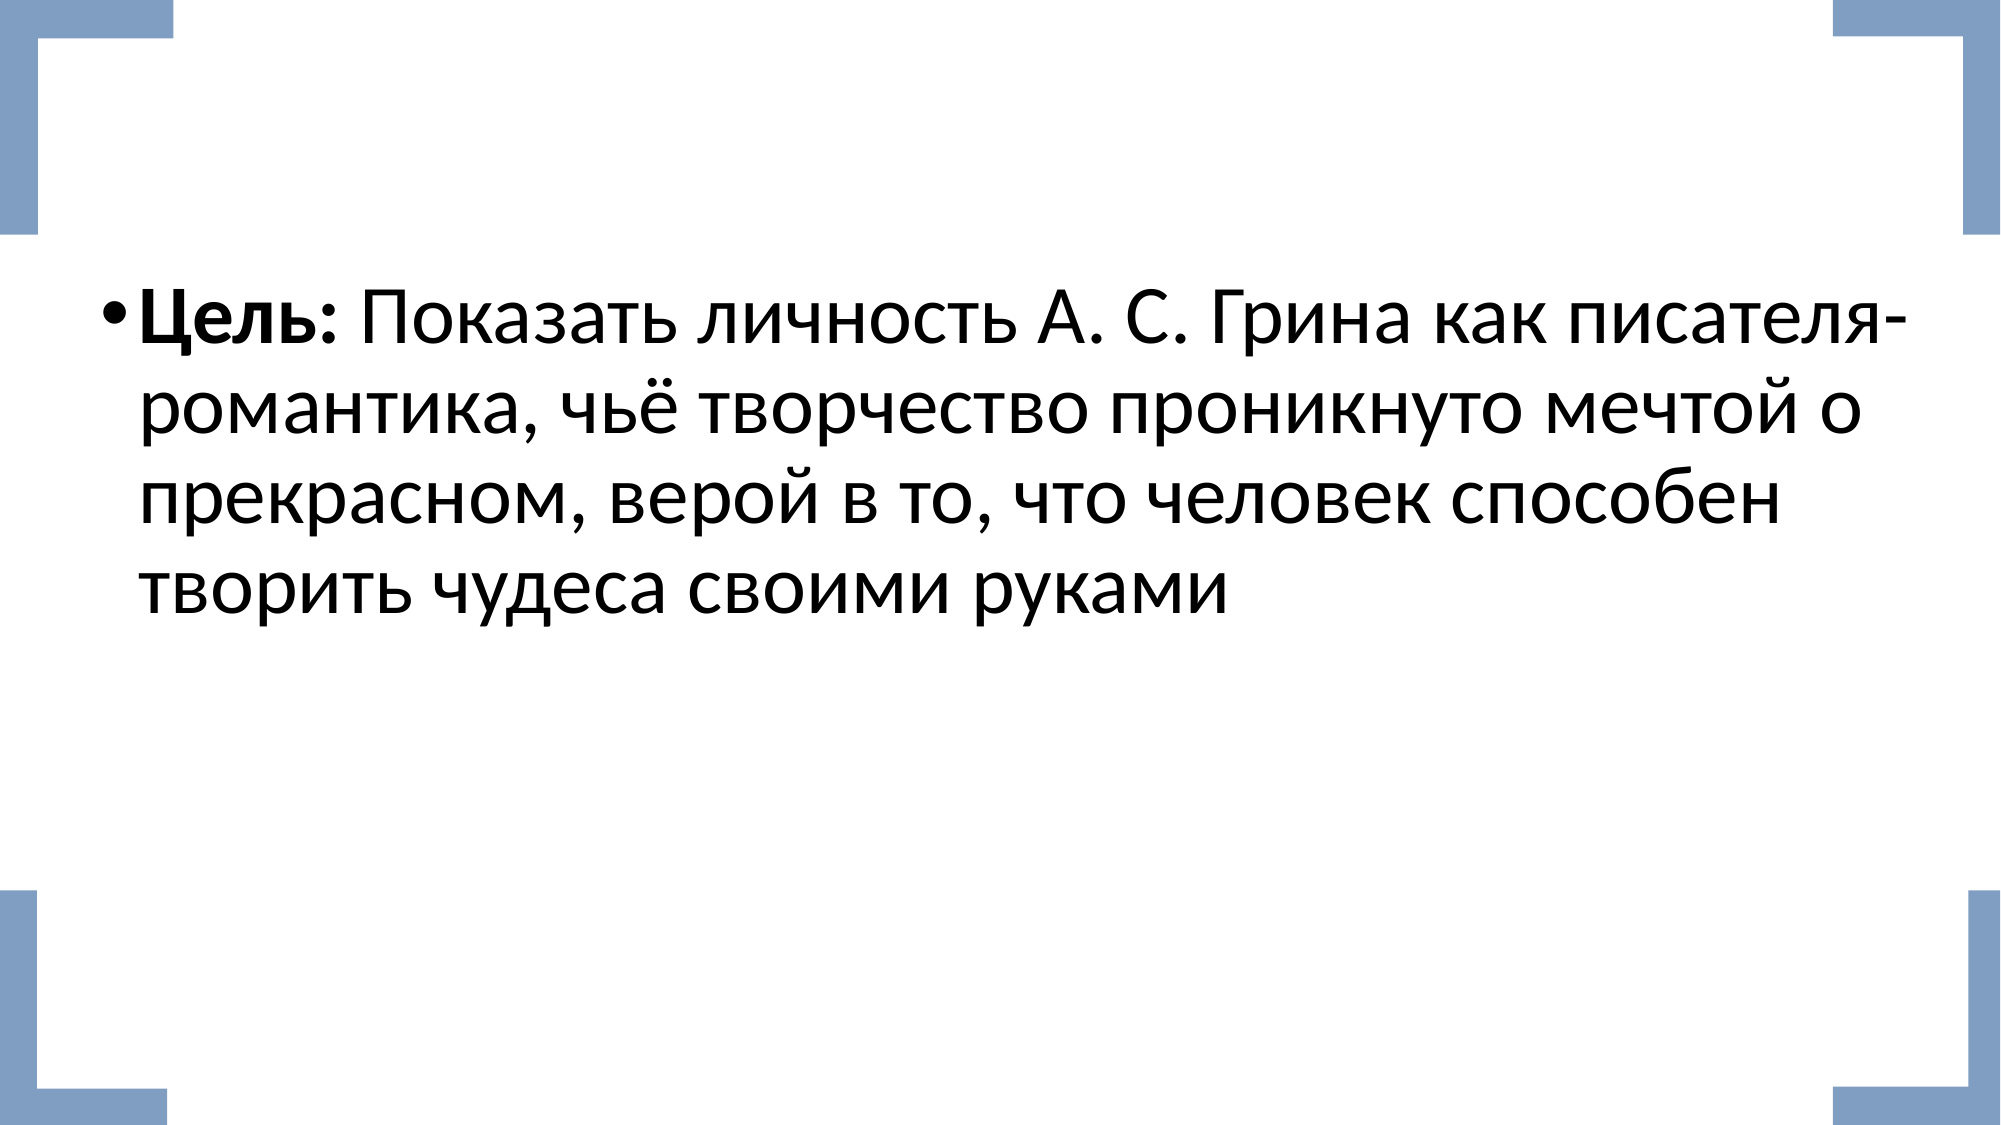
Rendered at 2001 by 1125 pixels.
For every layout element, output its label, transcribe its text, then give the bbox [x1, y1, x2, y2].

list Цель: Показать личность А. С. Грина как писателя-романтика, чьё творчество проникнуто мечтой о прекрасном, верой в то, что человек способен творить чудеса своими руками [85, 173, 1927, 1125]
